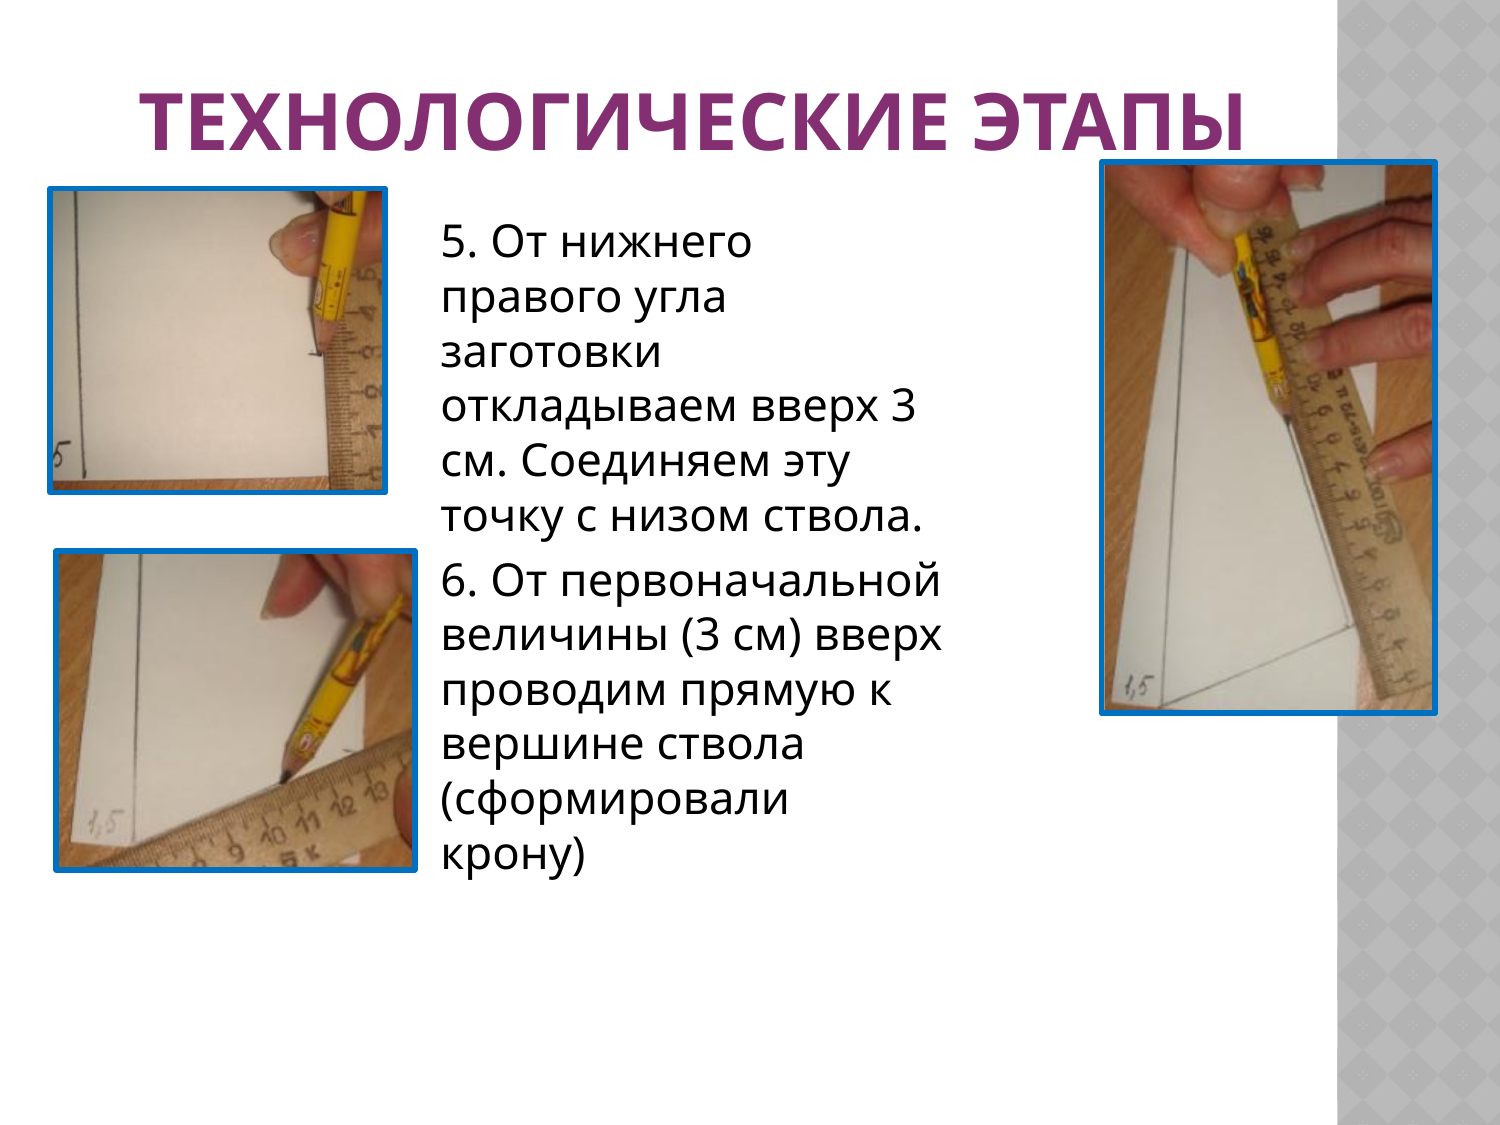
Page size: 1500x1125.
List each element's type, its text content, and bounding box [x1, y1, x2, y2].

list 5. От нижнего правого угла заготовки откладываем вверх 3 см. Соединяем эту точку с низом ствола. 6. От первоначальной величины (3 см) вверх проводим прямую к вершине ствола (сформировали крону) [425, 204, 962, 1000]
picture [52, 190, 383, 491]
picture [1104, 611, 1432, 710]
picture [995, 273, 1500, 602]
picture [1104, 165, 1432, 272]
picture [58, 553, 413, 868]
text_box Технологические этапы [99, 23, 1288, 167]
